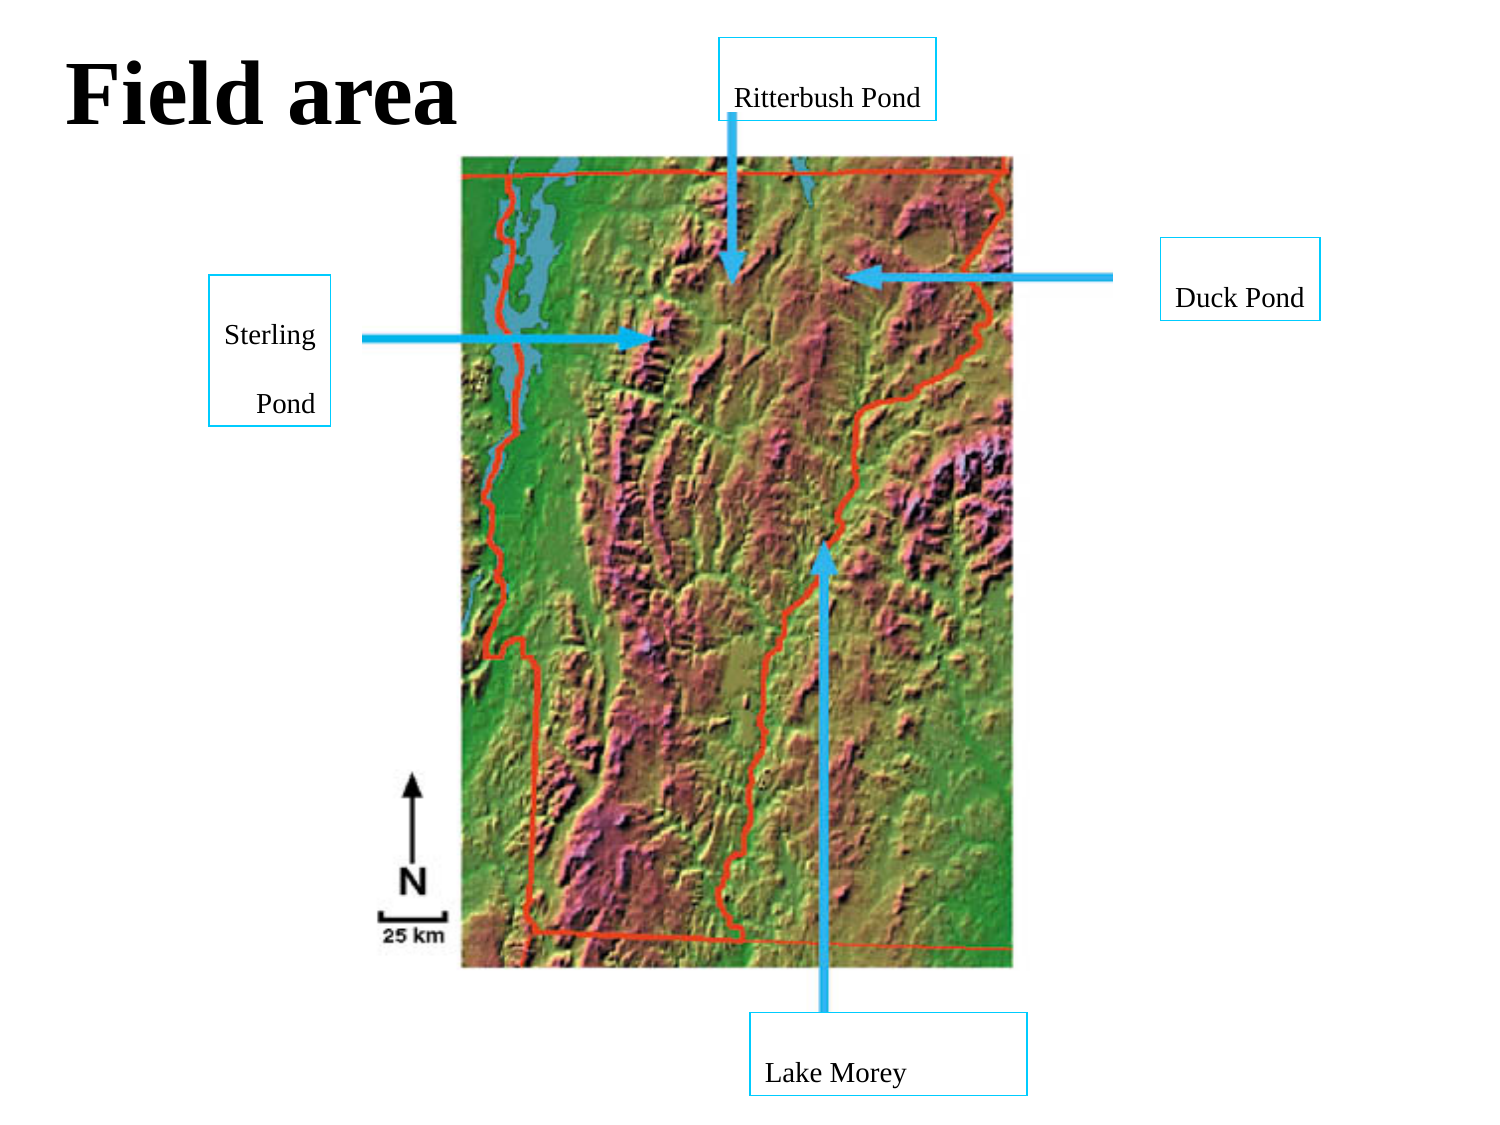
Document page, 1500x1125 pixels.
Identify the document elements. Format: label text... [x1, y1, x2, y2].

picture [721, 112, 934, 119]
title Field area [50, 37, 475, 138]
text_box Duck Pond [1160, 237, 1320, 321]
text_box Sterling Pond [209, 274, 331, 427]
text_box Ritterbush Pond [718, 37, 937, 112]
text_box Lake Morey [749, 1013, 1028, 1096]
picture [362, 112, 1113, 1013]
